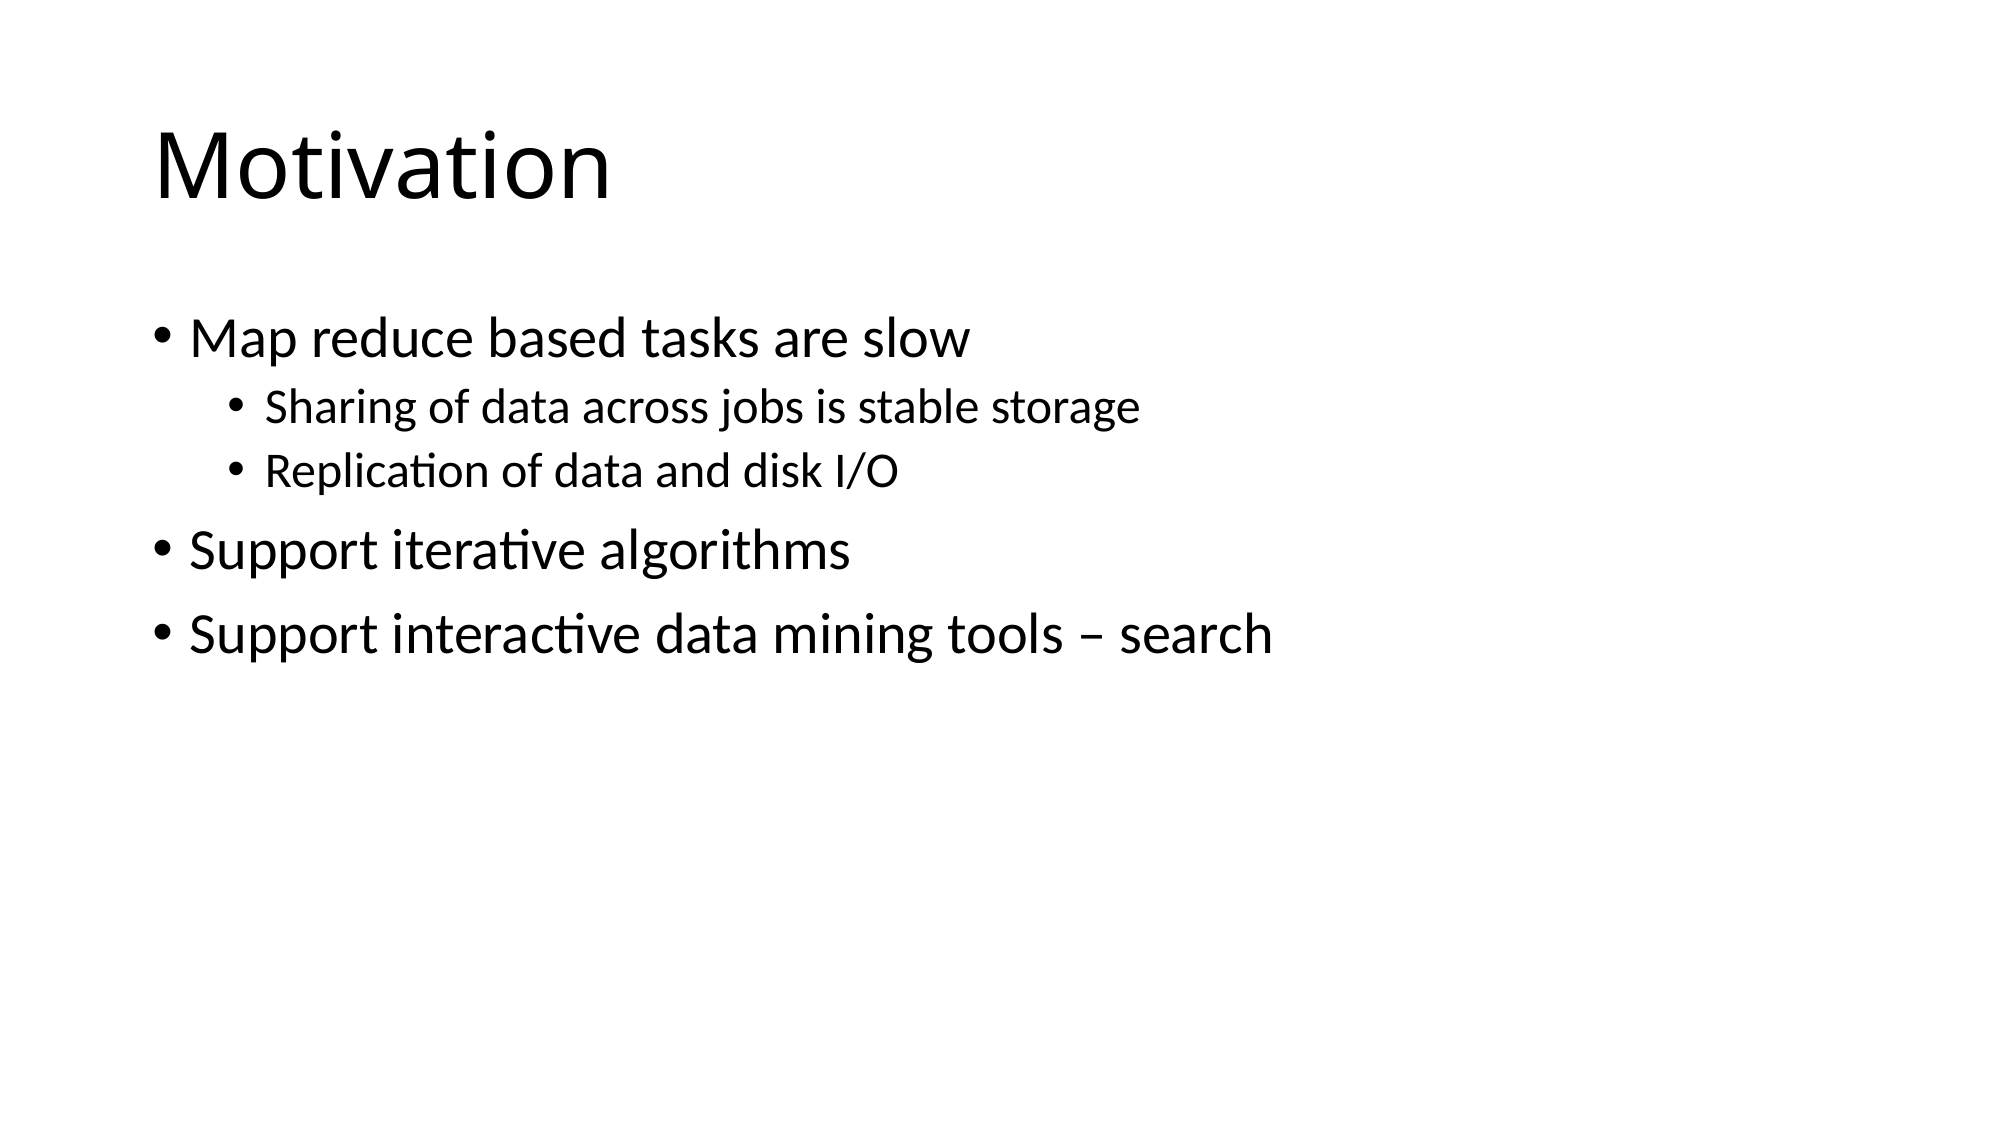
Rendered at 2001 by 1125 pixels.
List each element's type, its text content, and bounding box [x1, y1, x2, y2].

list Map reduce based tasks are slow Sharing of data across jobs is stable storage Replication of data and disk I/O Support iterative algorithms Support interactive data mining tools – search [137, 299, 1863, 1014]
title Motivation [137, 59, 1863, 278]
